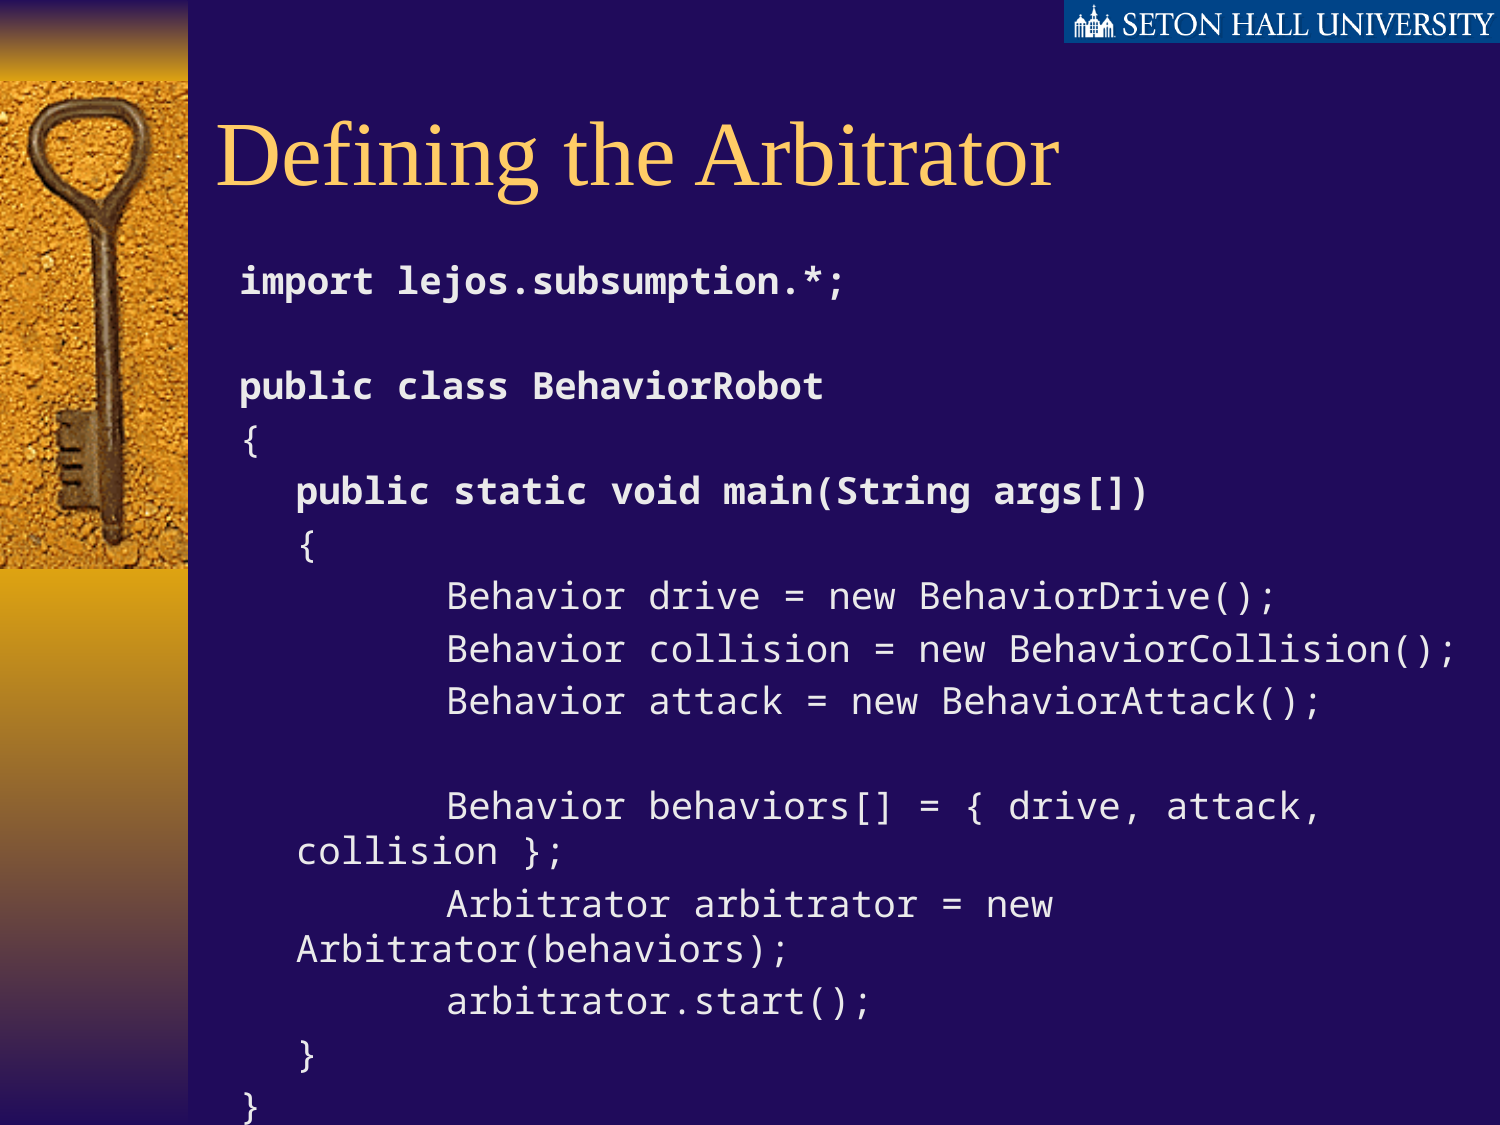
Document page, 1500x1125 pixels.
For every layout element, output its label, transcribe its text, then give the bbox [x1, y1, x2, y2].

list import lejos.subsumption.*; public class BehaviorRobot { public static void main(String args[]) { Behavior drive = new BehaviorDrive(); Behavior collision = new BehaviorCollision(); Behavior attack = new BehaviorAttack(); Behavior behaviors[] = { drive, attack, collision }; Arbitrator arbitrator = new Arbitrator(behaviors); arbitrator.start(); } } [223, 249, 1500, 1038]
picture [1064, 0, 1500, 43]
picture [0, 81, 188, 569]
title Defining the Arbitrator [199, 49, 1476, 249]
